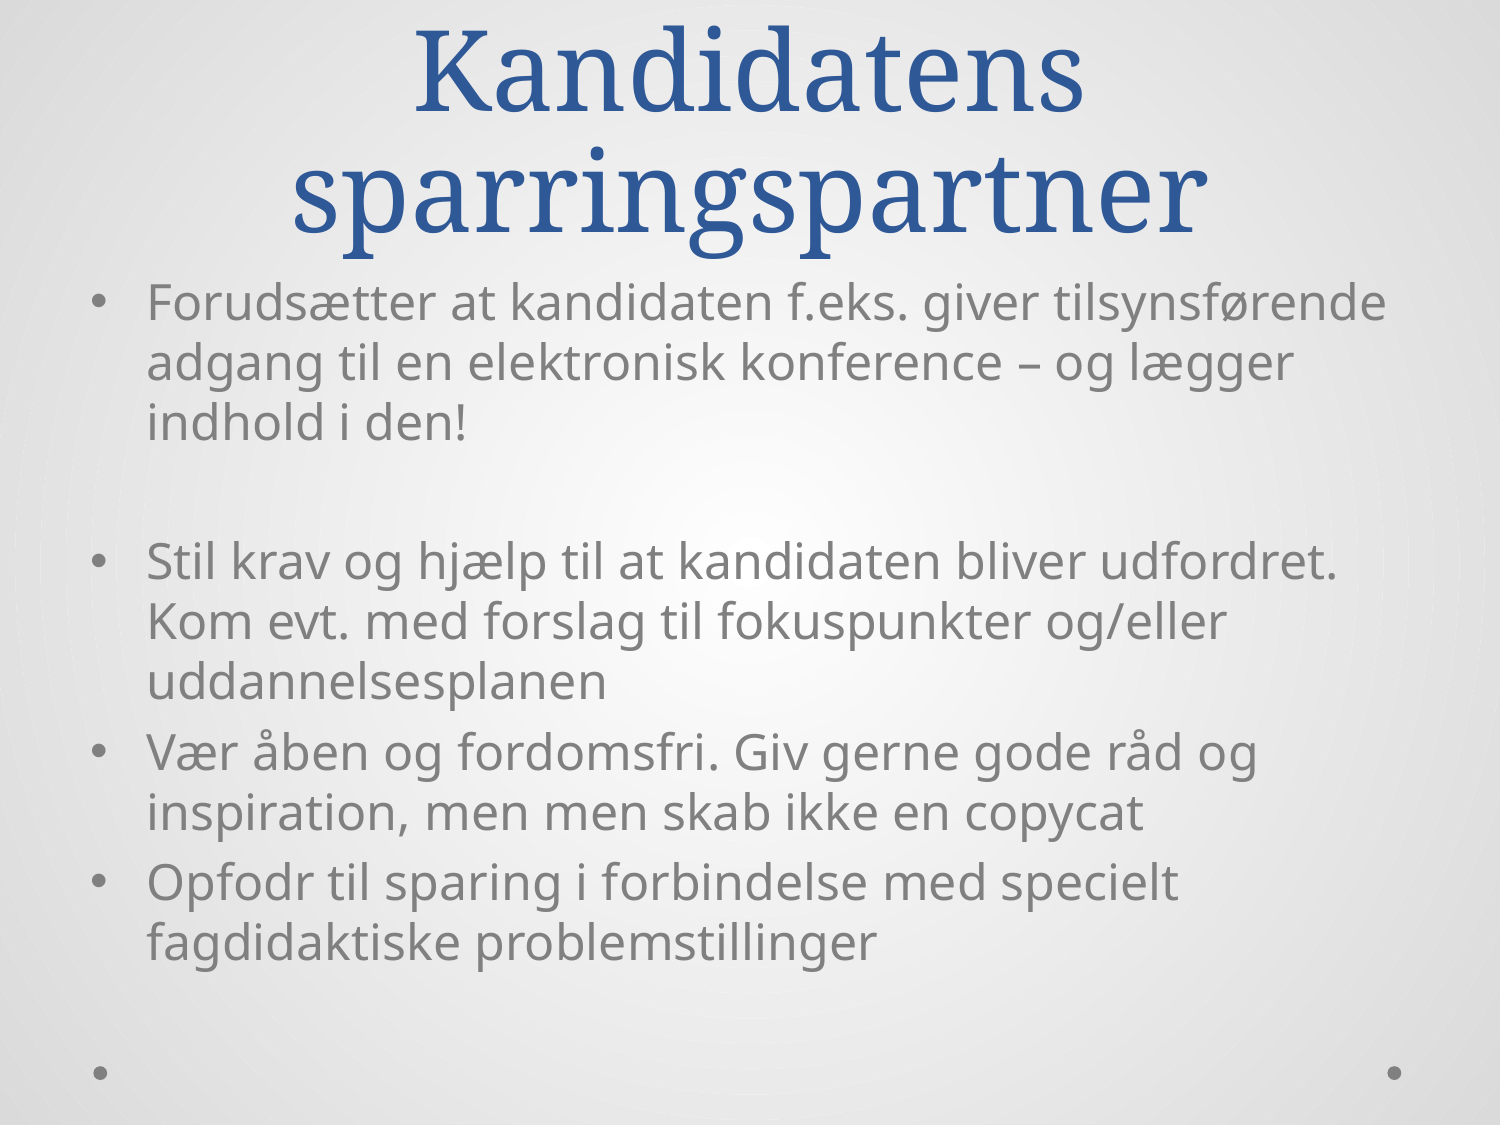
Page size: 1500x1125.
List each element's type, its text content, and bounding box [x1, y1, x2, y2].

list Forudsætter at kandidaten f.eks. giver tilsynsførende adgang til en elektronisk konference – og lægger indhold i den! Stil krav og hjælp til at kandidaten bliver udfordret. Kom evt. med forslag til fokuspunkter og/eller uddannelsesplanen Vær åben og fordomsfri. Giv gerne gode råd og inspiration, men men skab ikke en copycat Opfodr til sparing i forbindelse med specielt fagdidaktiske problemstillinger [75, 262, 1425, 1005]
title Kandidatens sparringspartner [75, 0, 1425, 262]
